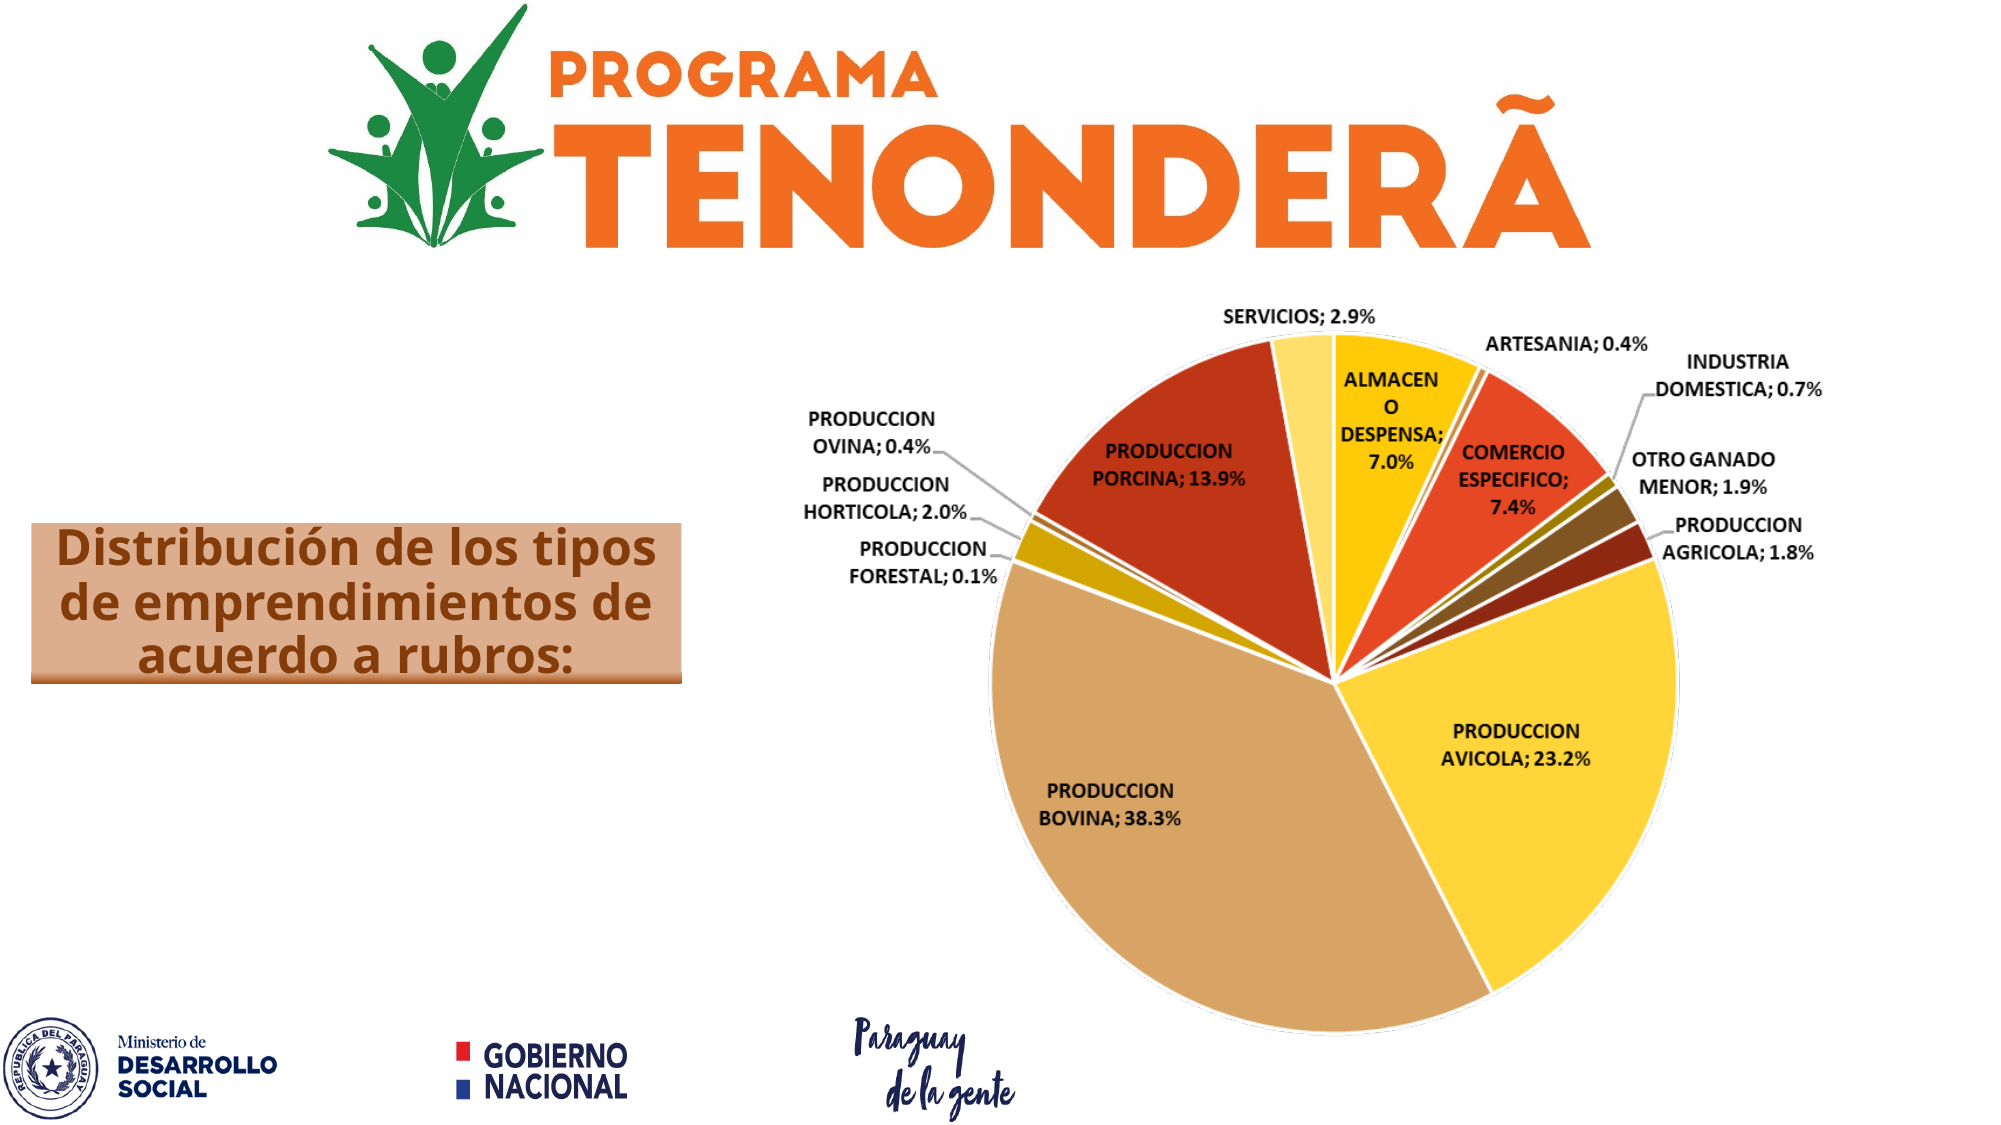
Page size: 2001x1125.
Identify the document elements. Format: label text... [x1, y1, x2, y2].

picture [327, 3, 1591, 248]
picture [787, 252, 1881, 1125]
picture [0, 1016, 280, 1120]
picture [448, 1015, 637, 1121]
title Distribución de los tipos de emprendimientos de acuerdo a rubros: [31, 523, 682, 684]
